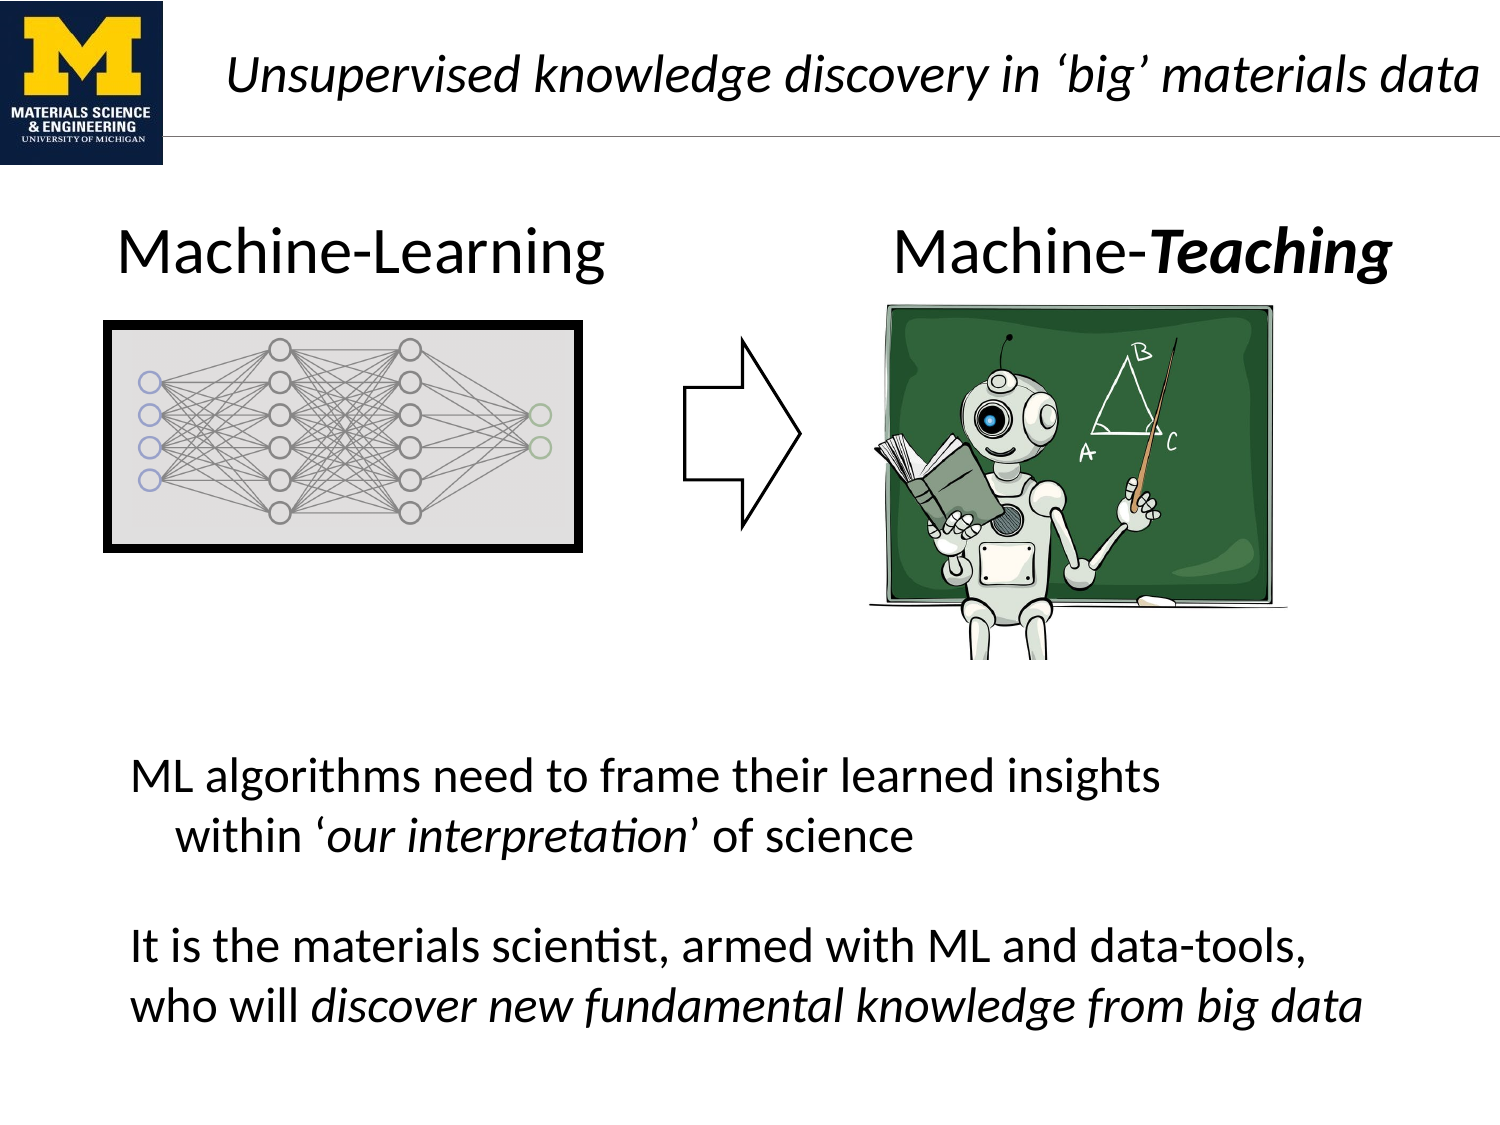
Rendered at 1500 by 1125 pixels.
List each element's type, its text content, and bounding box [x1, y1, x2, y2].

text_box Machine-Learning [102, 199, 622, 295]
picture [0, 1, 163, 165]
picture [132, 326, 565, 527]
text_box [107, 324, 579, 550]
text_box Unsupervised knowledge discovery in ‘big’ materials data [210, 31, 1499, 112]
picture [827, 269, 1321, 660]
text_box Machine-Teaching [877, 199, 1410, 295]
text_box [683, 337, 802, 530]
text_box ML algorithms need to frame their learned insights within ‘our interpretation’ of science It is the materials scientist, armed with ML and data-tools, who will discover new fundamental knowledge from big data [115, 735, 1380, 1040]
